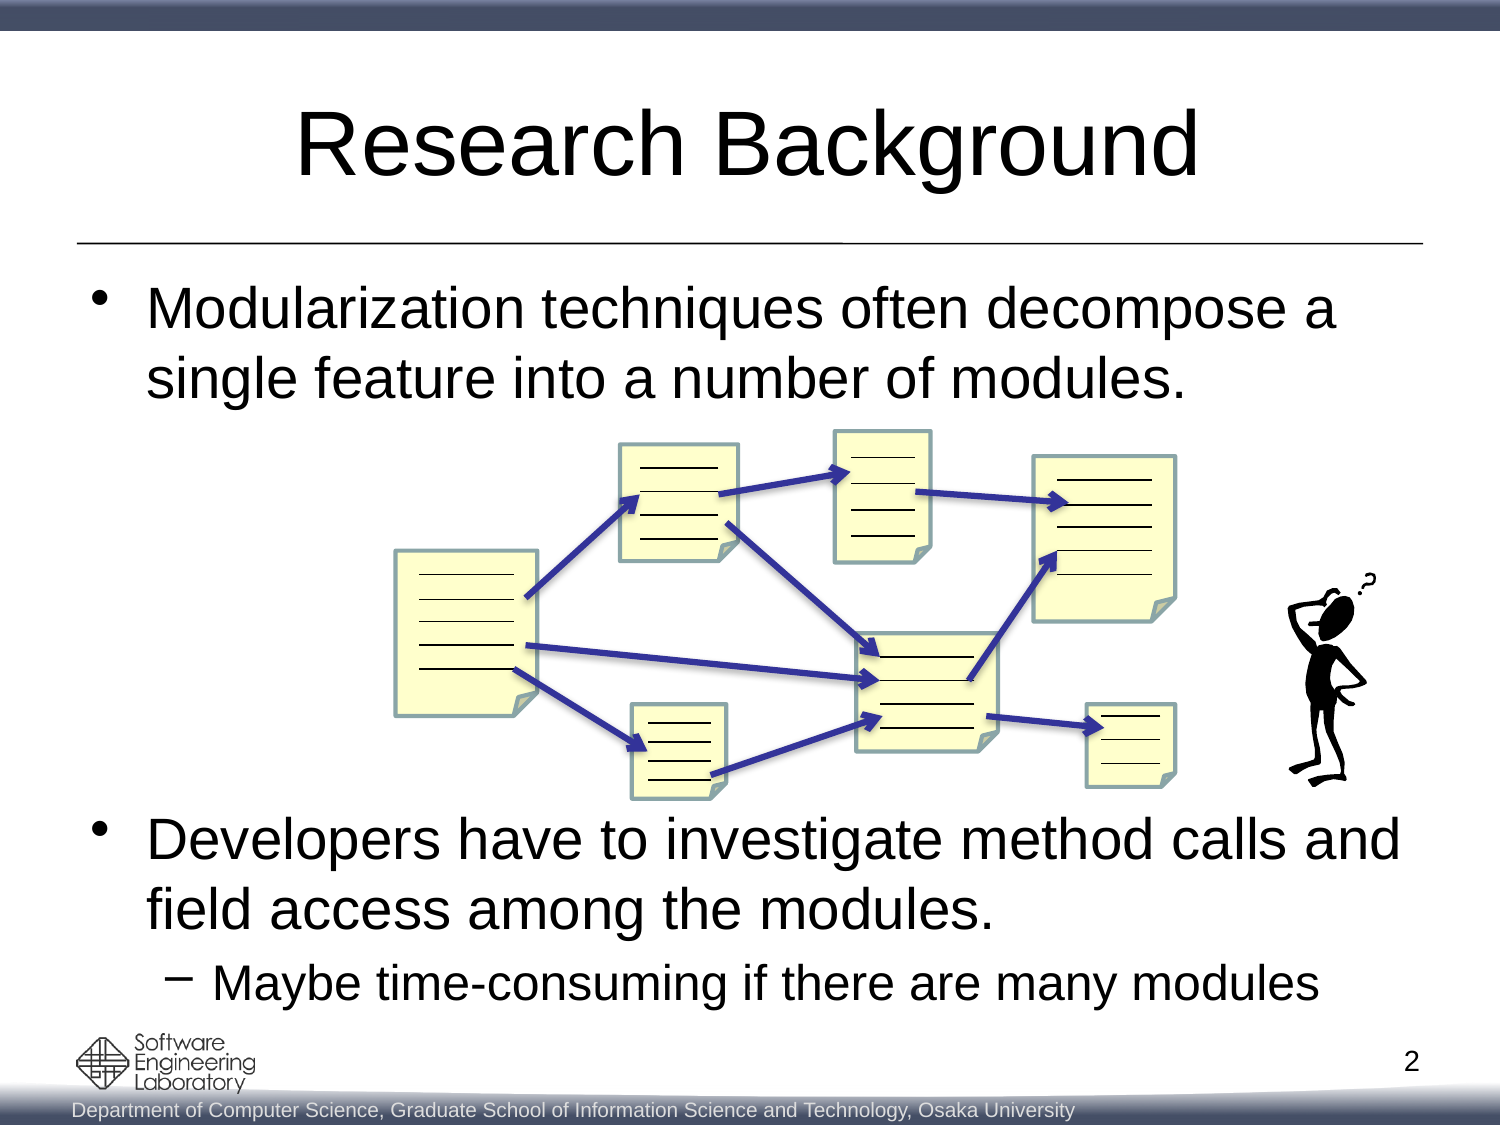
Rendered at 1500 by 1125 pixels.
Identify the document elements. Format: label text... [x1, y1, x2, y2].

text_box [726, 522, 881, 658]
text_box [619, 444, 739, 562]
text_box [525, 644, 881, 681]
picture [0, 1033, 1500, 1125]
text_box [985, 715, 1105, 729]
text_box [513, 668, 648, 752]
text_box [631, 703, 727, 799]
picture [0, 0, 1500, 31]
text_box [1033, 455, 1176, 622]
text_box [710, 715, 883, 776]
title Research Background [74, 44, 1424, 233]
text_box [855, 633, 999, 752]
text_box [915, 491, 1070, 503]
picture [1287, 572, 1377, 788]
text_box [395, 550, 538, 717]
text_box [1086, 703, 1176, 788]
list Modularization techniques often decompose a single feature into a number of modules. Developers have to investigate method calls and field access among the modules. Maybe time-consuming if there are many modules [74, 262, 1448, 1006]
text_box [968, 550, 1058, 681]
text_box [718, 471, 851, 495]
slide_number 2 [1246, 1034, 1436, 1083]
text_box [834, 430, 931, 563]
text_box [525, 494, 640, 599]
